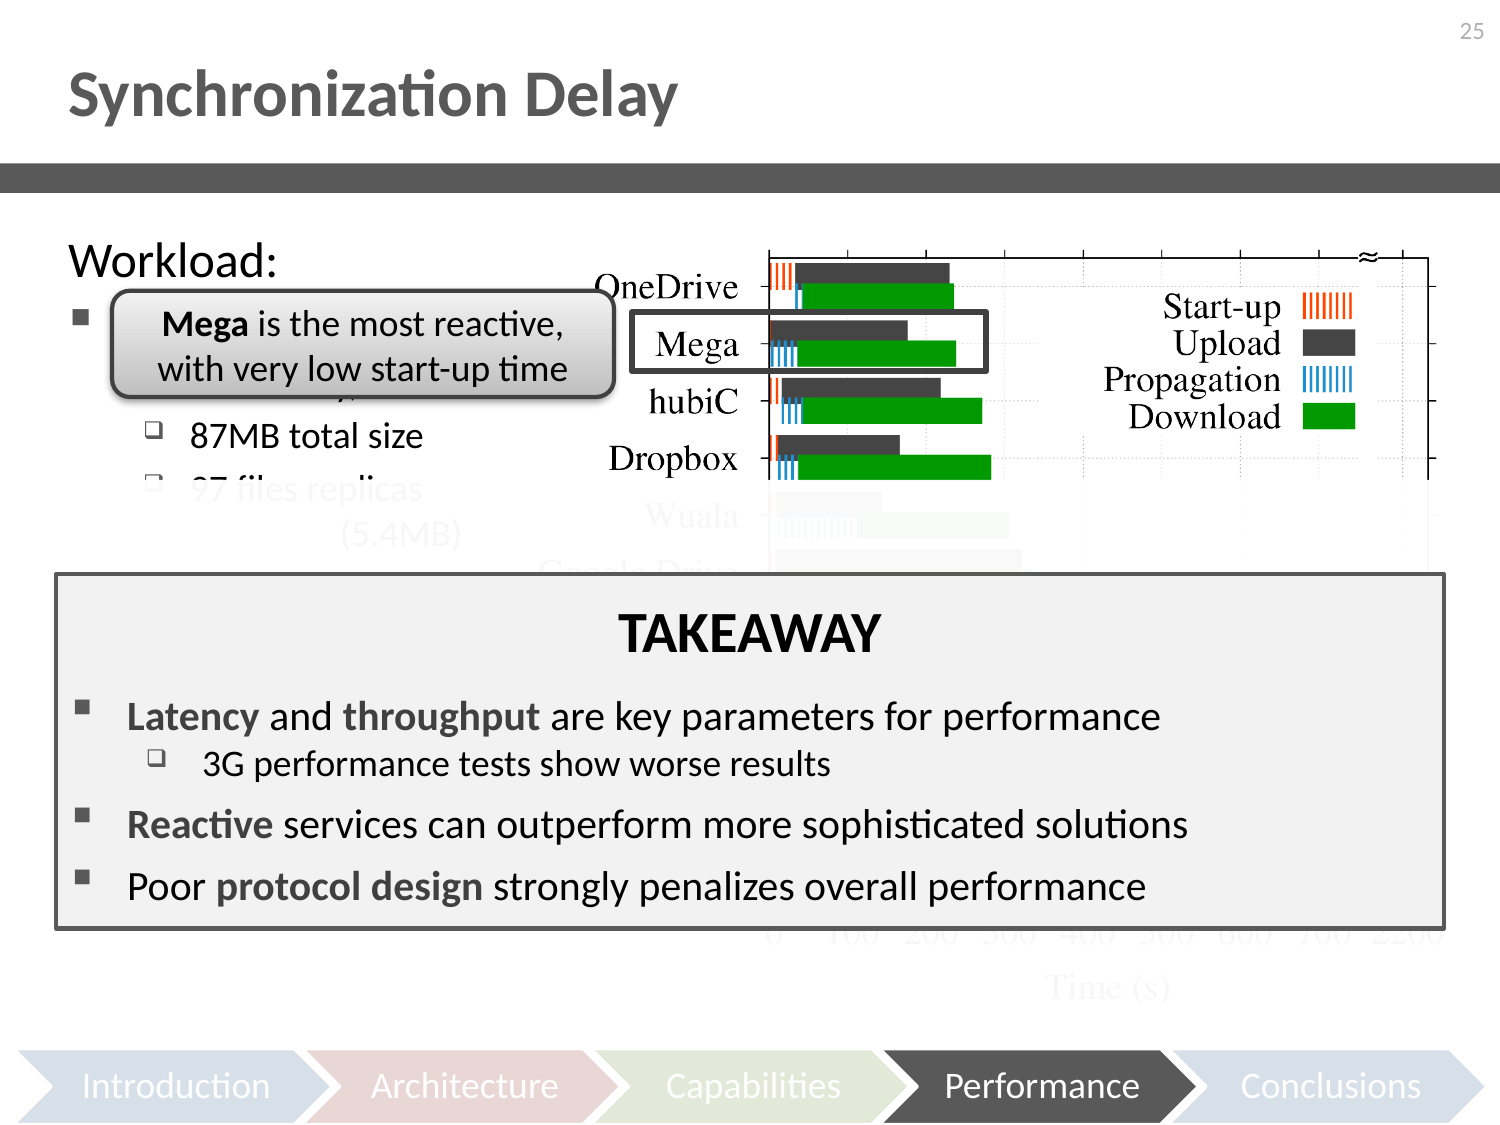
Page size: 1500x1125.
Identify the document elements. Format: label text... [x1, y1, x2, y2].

text_box Mega is the most reactive, with very low start-up time [111, 289, 521, 398]
picture [526, 245, 1472, 479]
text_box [20, 479, 1480, 1024]
list Workload: Realistic – 365 Files 194 binary, 171 text 87MB total size 97 files replicas (5.4MB) [53, 219, 1404, 478]
slide_number 25 [1149, 0, 1500, 60]
title Synchronization Delay [53, 19, 1404, 161]
